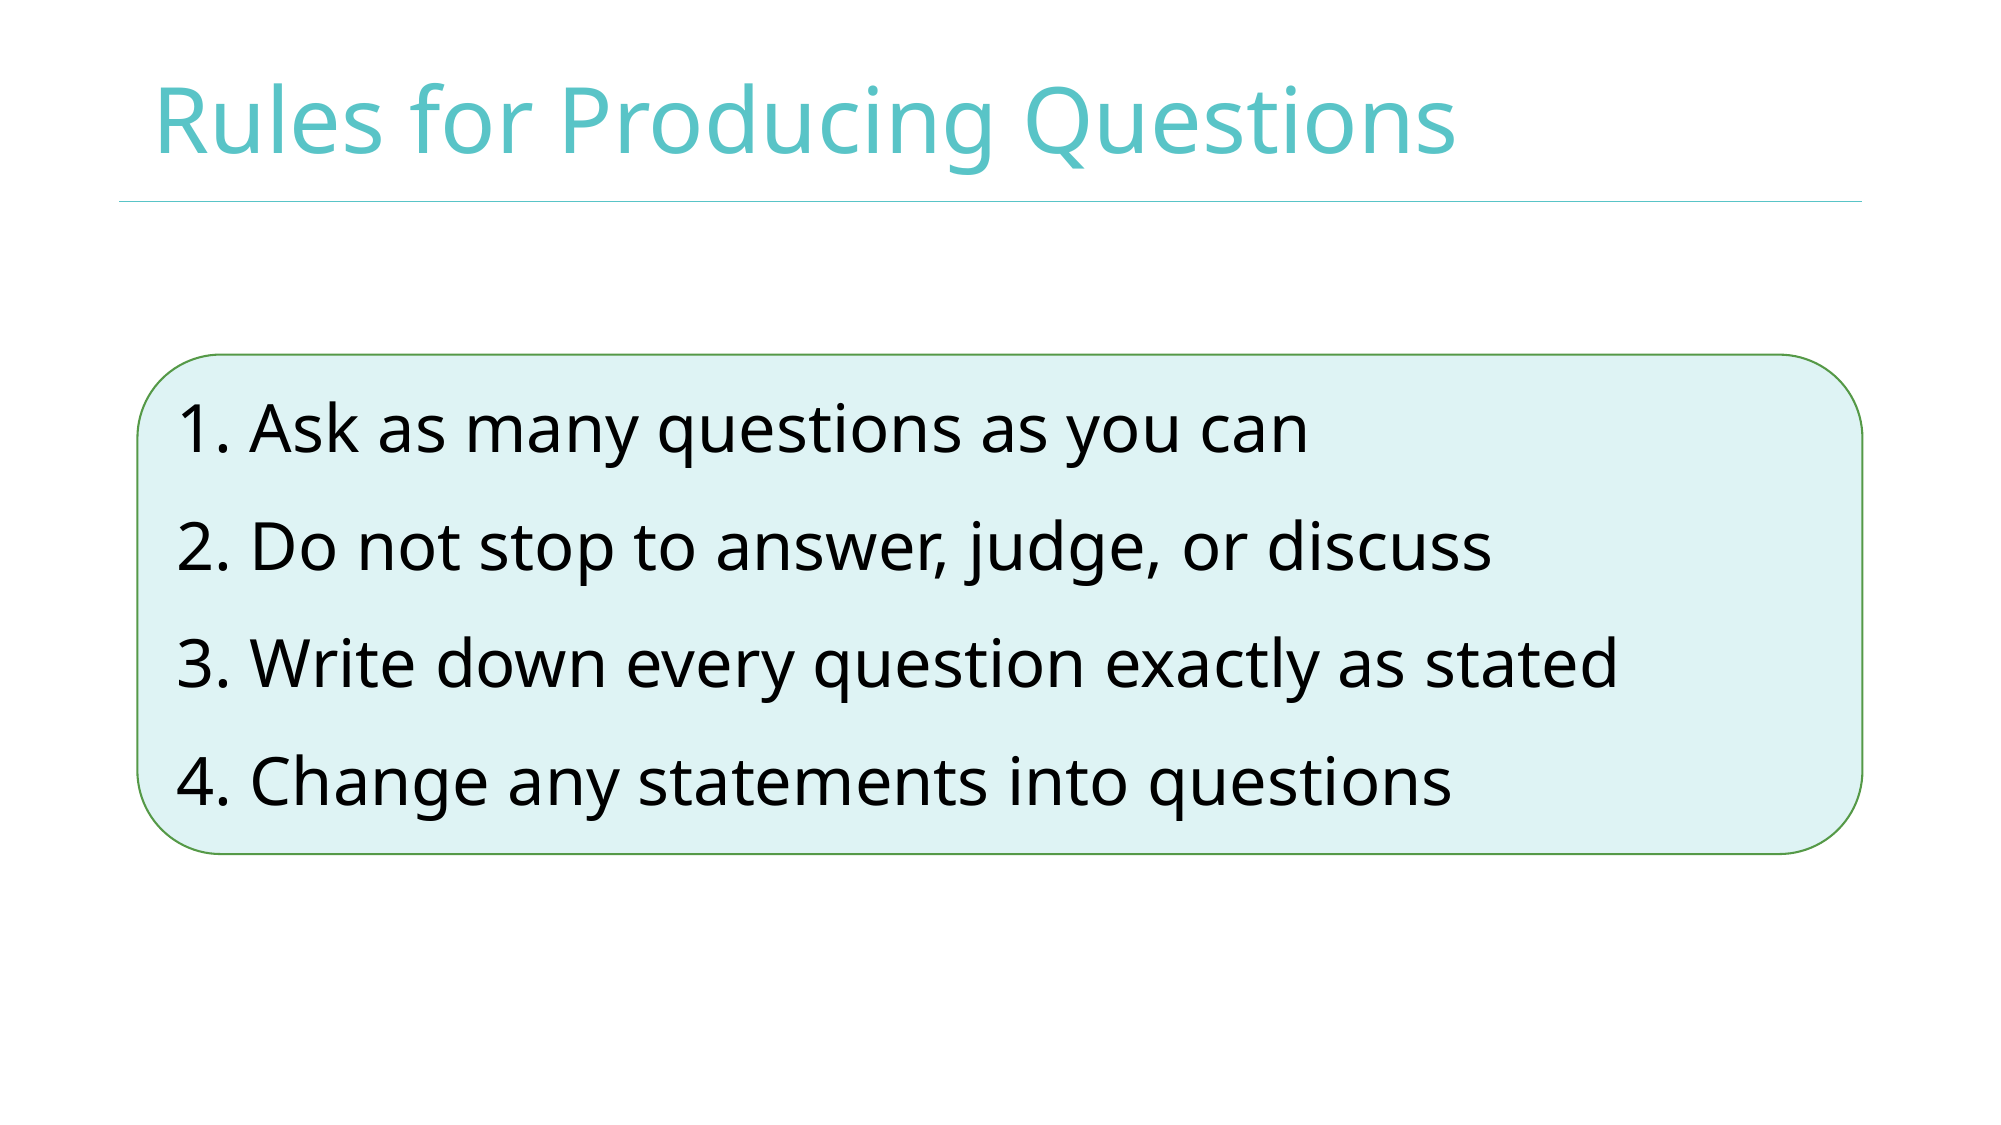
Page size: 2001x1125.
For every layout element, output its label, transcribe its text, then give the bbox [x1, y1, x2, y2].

text_box 1. Ask as many questions as you can 2. Do not stop to answer, judge, or discuss 3. Write down every question exactly as stated 4. Change any statements into questions [136, 353, 1864, 856]
title Rules for Producing Questions [137, 15, 1863, 233]
